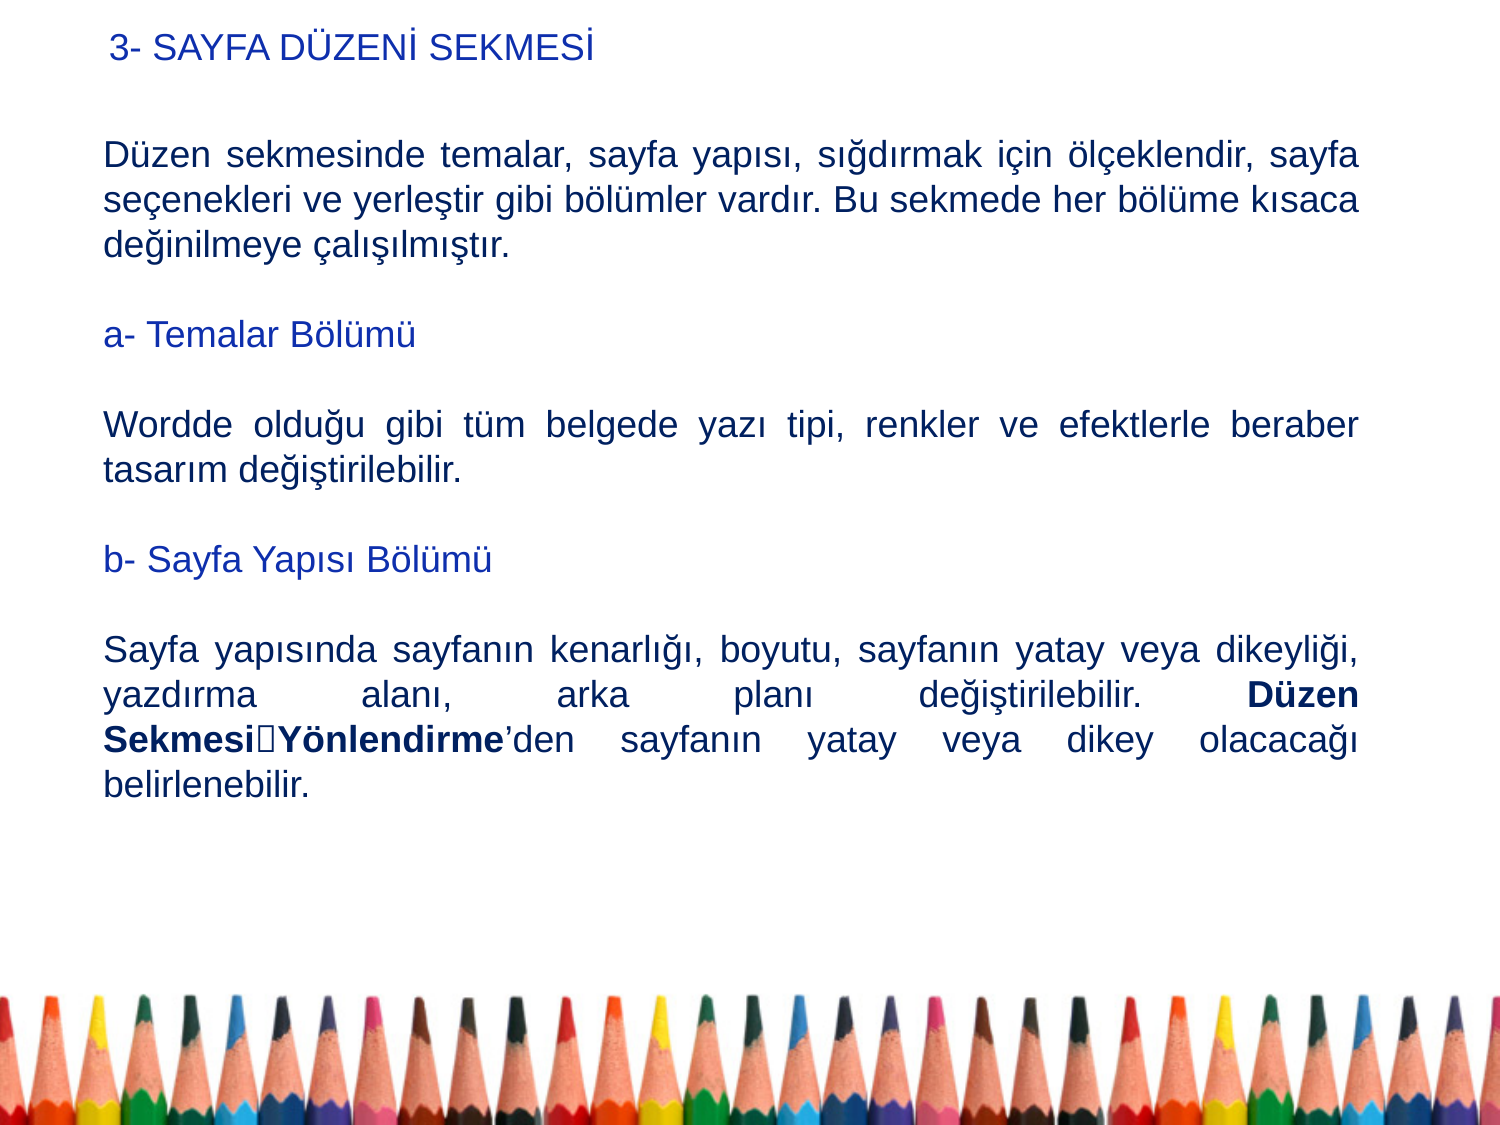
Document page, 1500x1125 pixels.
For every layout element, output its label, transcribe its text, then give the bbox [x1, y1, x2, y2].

text_box 3- SAYFA DÜZENİ SEKMESİ [94, 15, 611, 76]
text_box Düzen sekmesinde temalar, sayfa yapısı, sığdırmak için ölçeklendir, sayfa seçenekleri ve yerleştir gibi bölümler vardır. Bu sekmede her bölüme kısaca değinilmeye çalışılmıştır. a- Temalar Bölümü Wordde olduğu gibi tüm belgede yazı tipi, renkler ve efektlerle beraber tasarım değiştirilebilir. b- Sayfa Yapısı Bölümü Sayfa yapısında sayfanın kenarlığı, boyutu, sayfanın yatay veya dikeyliği, yazdırma alanı, arka planı değiştirilebilir. Düzen SekmesiYönlendirme’den sayfanın yatay veya dikey olacacağı belirlenebilir. [88, 77, 1375, 813]
picture [0, 0, 1500, 1125]
